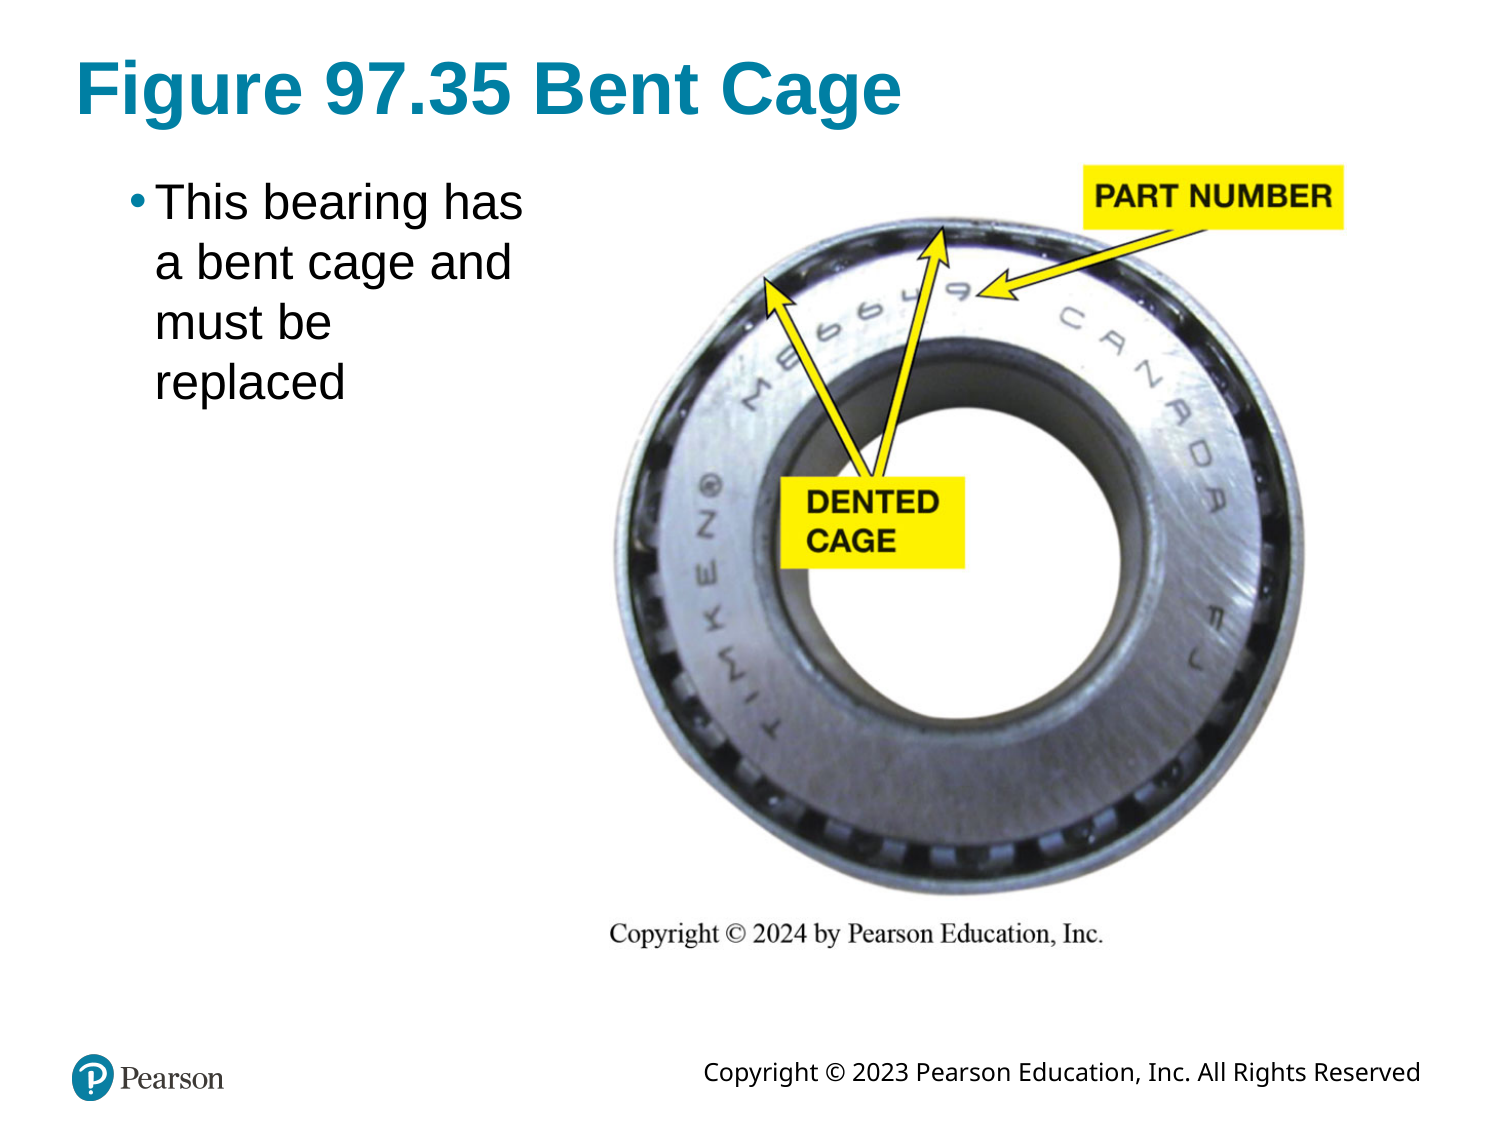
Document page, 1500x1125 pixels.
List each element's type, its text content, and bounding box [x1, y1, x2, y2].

title Figure 97.35 Bent Cage [75, 32, 1425, 139]
picture [72, 1054, 88, 1070]
picture [98, 1054, 224, 1101]
list This bearing has a bent cage and must be replaced [112, 162, 538, 420]
picture [72, 1087, 83, 1101]
picture [80, 1063, 106, 1088]
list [609, 162, 1347, 950]
